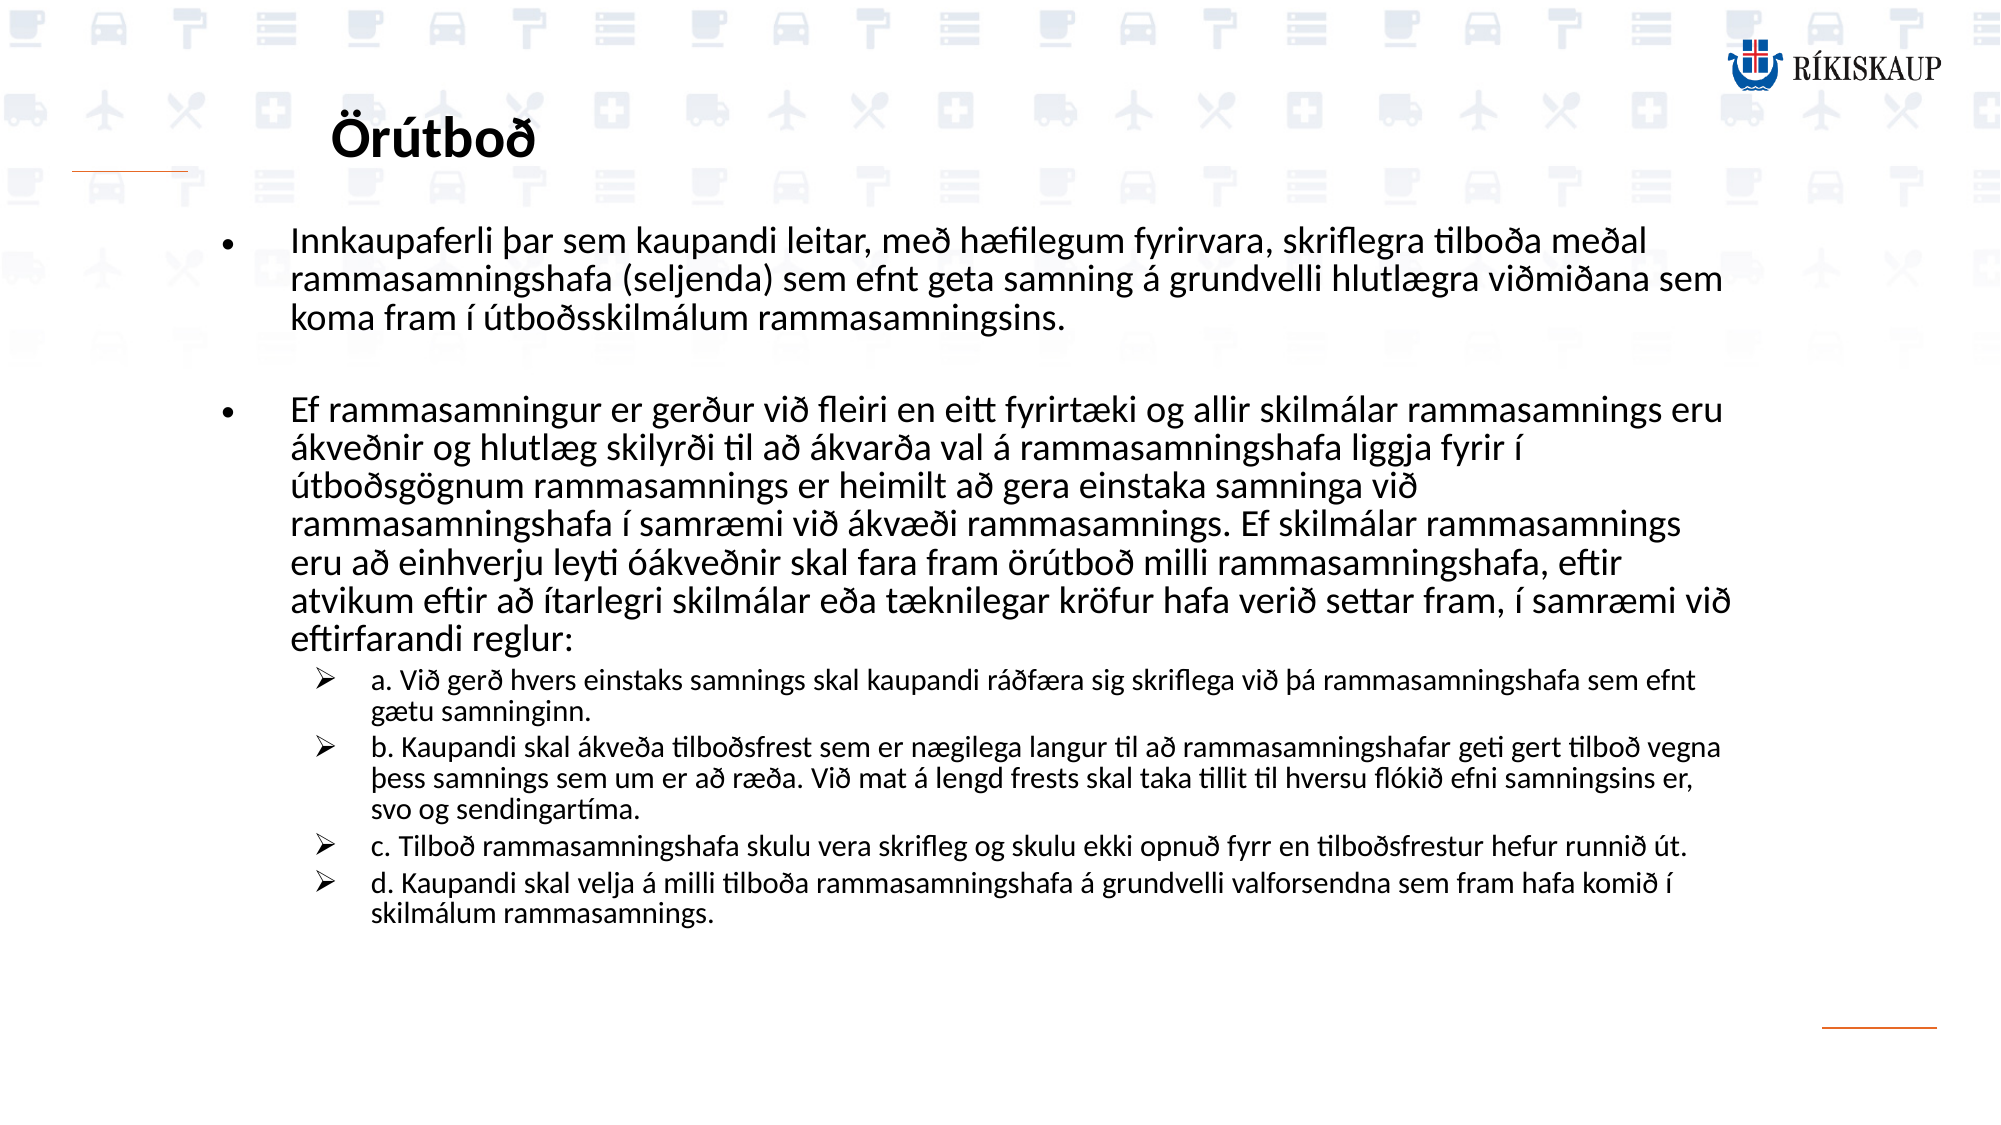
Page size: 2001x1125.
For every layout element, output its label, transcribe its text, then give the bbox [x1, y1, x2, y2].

text_box Örútboð [316, 91, 1619, 247]
text_box Innkaupaferli þar sem kaupandi leitar, með hæfilegum fyrirvara, skriflegra tilboða meðal rammasamningshafa (seljenda) sem efnt geta samning á grundvelli hlutlægra viðmiðana sem koma fram í útboðsskilmálum rammasamningsins. Ef rammasamningur er gerður við fleiri en eitt fyrirtæki og allir skilmálar rammasamnings eru ákveðnir og hlutlæg skilyrði til að ákvarða val á rammasamningshafa liggja fyrir í útboðsgögnum rammasamnings er heimilt að gera einstaka samninga við rammasamningshafa í samræmi við ákvæði rammasamnings. Ef skilmálar rammasamnings eru að einhverju leyti óákveðnir skal fara fram örútboð milli rammasamningshafa, eftir atvikum eftir að ítarlegri skilmálar eða tæknilegar kröfur hafa verið settar fram, í samræmi við eftirfarandi reglur: a. Við gerð hvers einstaks samnings skal kaupandi ráðfæra sig skriflega við þá rammasamningshafa sem efnt gætu samninginn. b. Kaupandi skal ákveða tilboðsfrest sem er nægilega langur til að rammasamningshafar geti gert tilboð vegna þess samnings sem um er að ræða. Við mat á lengd frests skal taka tillit til hversu flókið efni samningsins er, svo og sendingartíma. c. Tilboð rammasamningshafa skulu vera skrifleg og skulu ekki opnuð fyrr en tilboðsfrestur hefur runnið út. d. Kaupandi skal velja á milli tilboða rammasamningshafa á grundvelli valforsendna sem fram hafa komið í skilmálum rammasamnings. [206, 217, 1750, 1056]
picture [0, 0, 2000, 400]
